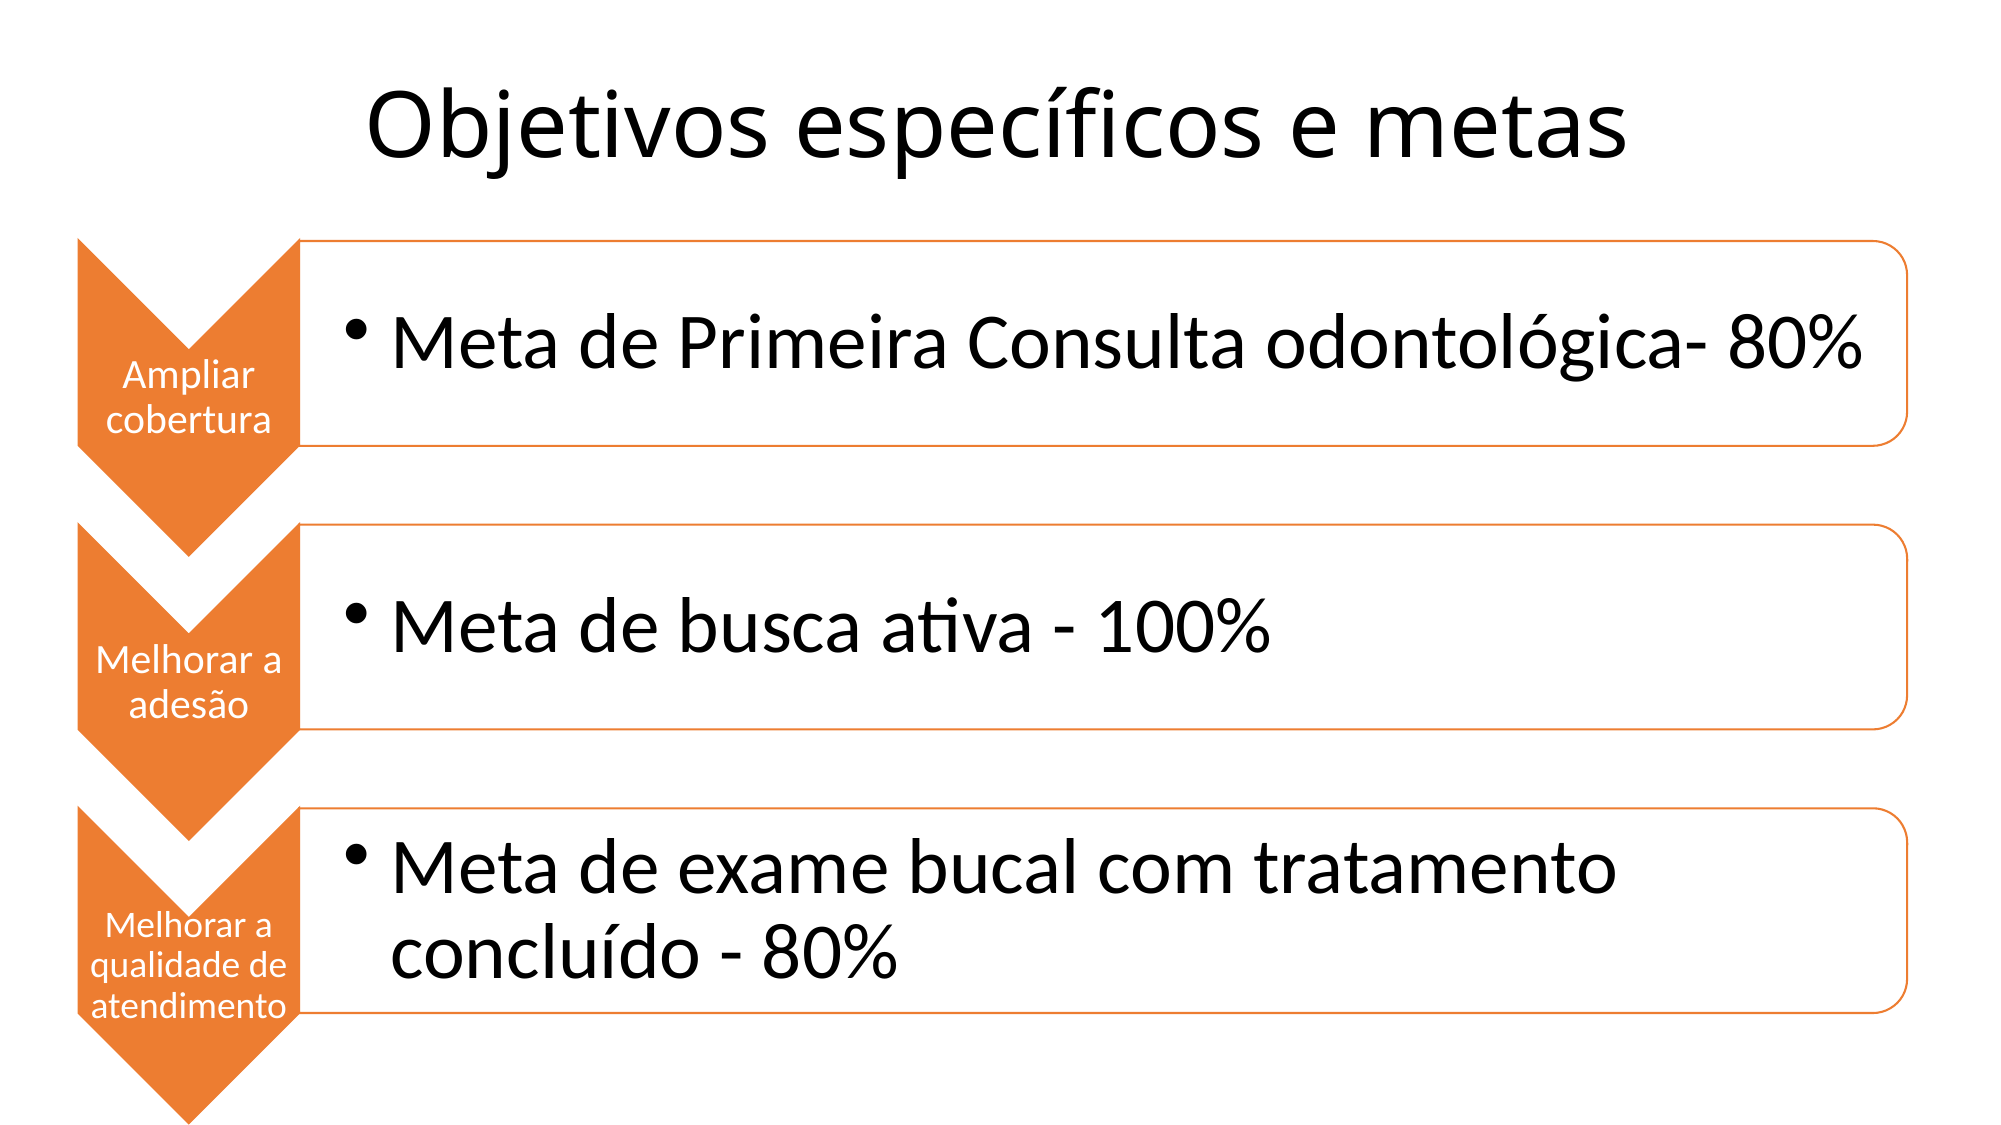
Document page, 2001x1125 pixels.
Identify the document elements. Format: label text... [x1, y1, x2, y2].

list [78, 240, 1908, 1124]
title Objetivos específicos e metas [135, 19, 1861, 237]
